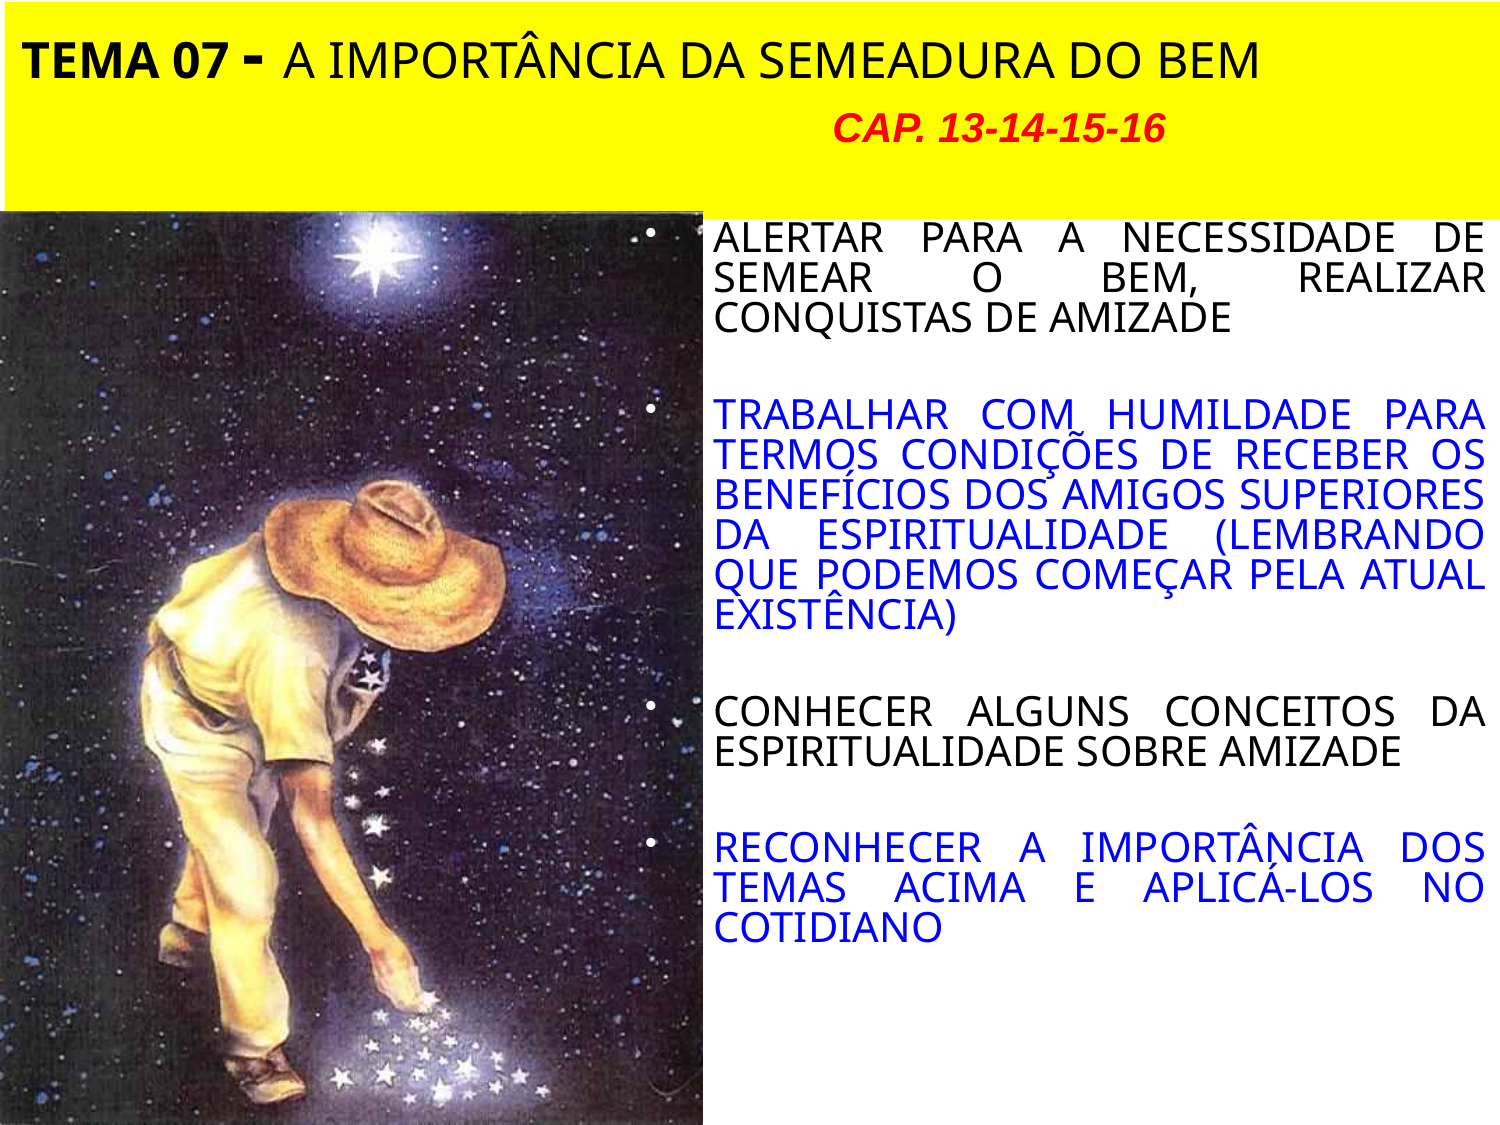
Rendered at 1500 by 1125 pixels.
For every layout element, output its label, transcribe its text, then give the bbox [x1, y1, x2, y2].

text_box ALERTAR PARA A NECESSIDADE DE SEMEAR O BEM, REALIZAR CONQUISTAS DE AMIZADE TRABALHAR COM HUMILDADE PARA TERMOS CONDIÇÕES DE RECEBER OS BENEFÍCIOS DOS AMIGOS SUPERIORES DA ESPIRITUALIDADE (LEMBRANDO QUE PODEMOS COMEÇAR PELA ATUAL EXISTÊNCIA) CONHECER ALGUNS CONCEITOS DA ESPIRITUALIDADE SOBRE AMIZADE RECONHECER A IMPORTÂNCIA DOS TEMAS ACIMA E APLICÁ-LOS NO COTIDIANO [706, 213, 1500, 958]
text_box TEMA 07 - A IMPORTÂNCIA DA SEMEADURA DO BEM CAP. 13-14-15-16 [4, 2, 1500, 213]
picture [0, 211, 703, 1125]
